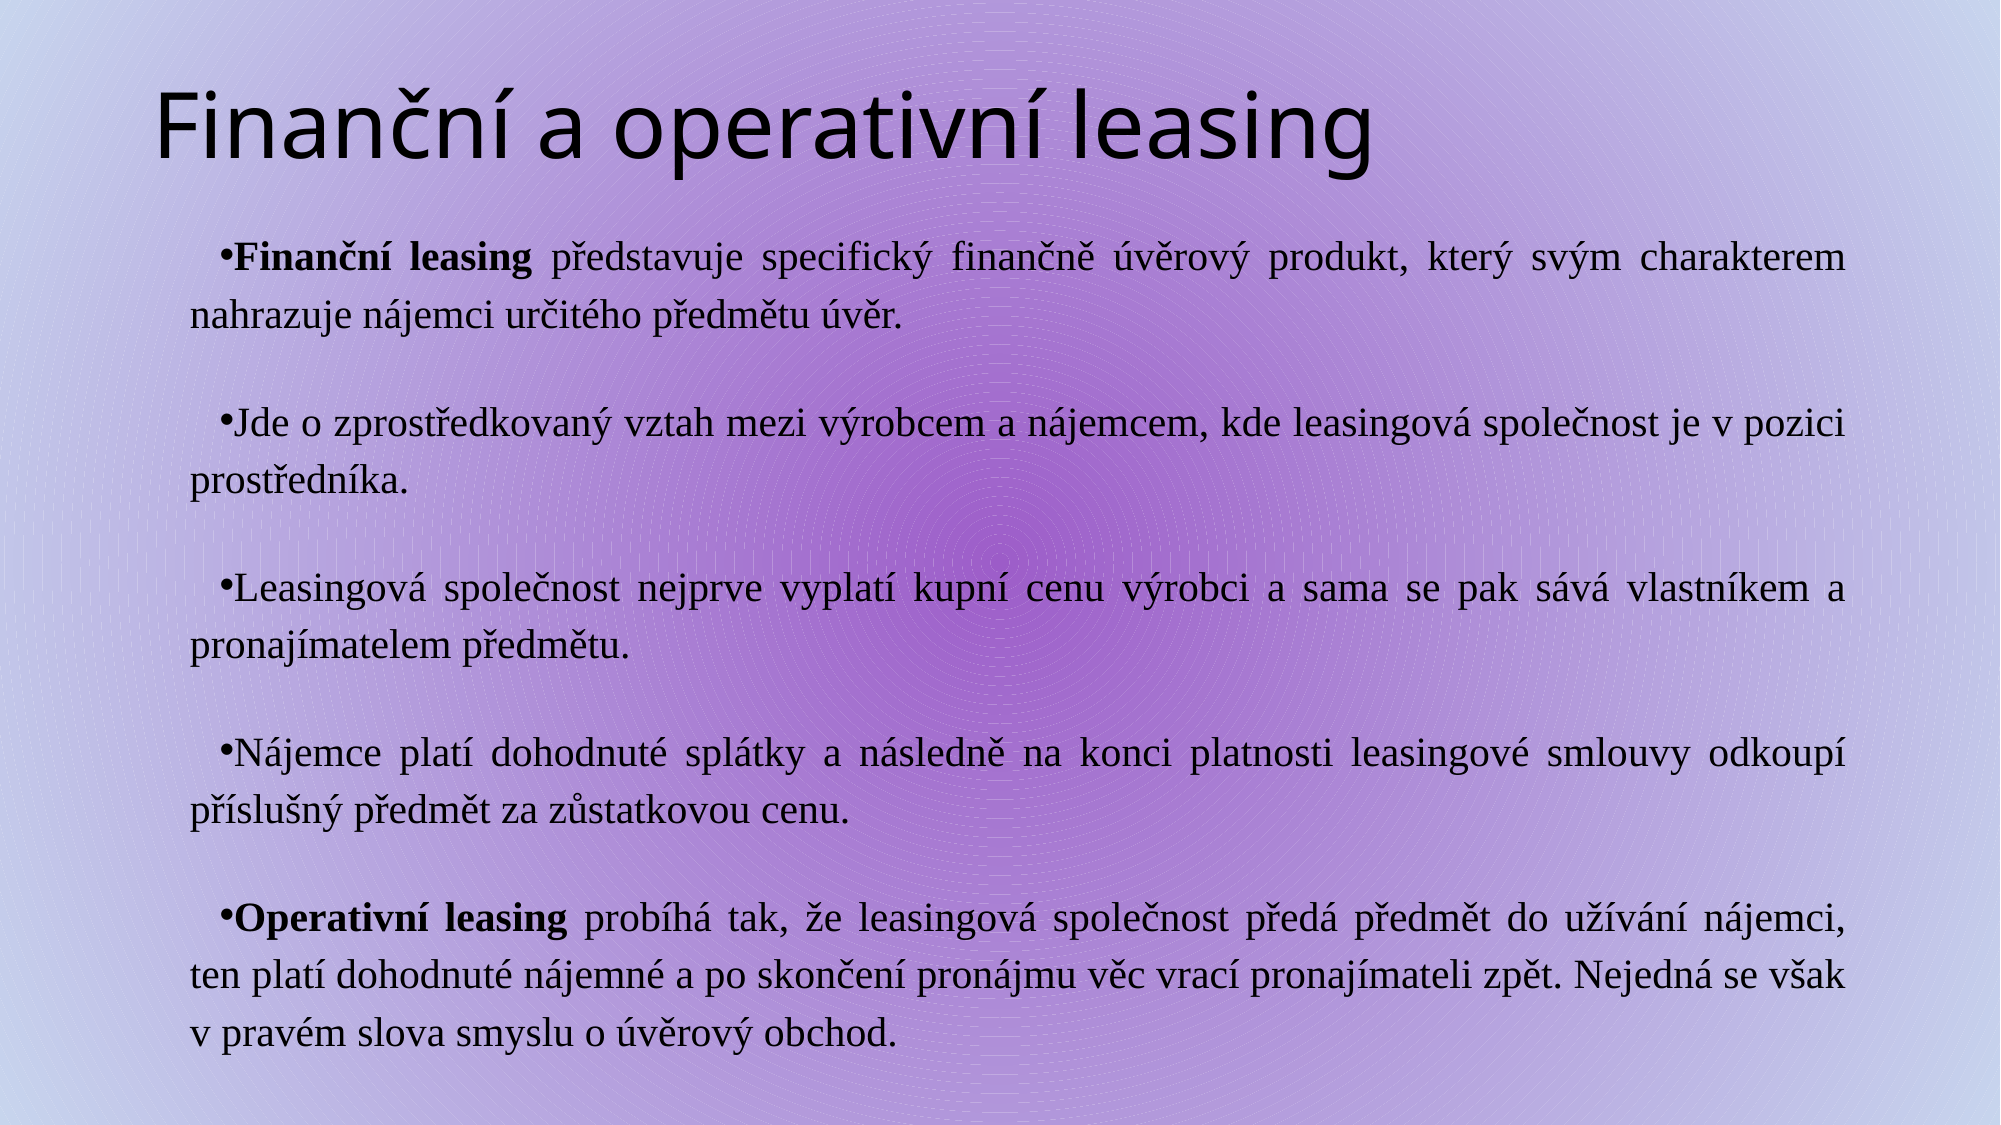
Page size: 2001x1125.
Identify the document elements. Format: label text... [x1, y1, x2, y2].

title Finanční a operativní leasing [137, 59, 1863, 199]
list Finanční leasing představuje specifický finančně úvěrový produkt, který svým charakterem nahrazuje nájemci určitého předmětu úvěr. Jde o zprostředkovaný vztah mezi výrobcem a nájemcem, kde leasingová společnost je v pozici prostředníka. Leasingová společnost nejprve vyplatí kupní cenu výrobci a sama se pak sává vlastníkem a pronajímatelem předmětu. Nájemce platí dohodnuté splátky a následně na konci platnosti leasingové smlouvy odkoupí příslušný předmět za zůstatkovou cenu. Operativní leasing probíhá tak, že leasingová společnost předá předmět do užívání nájemci, ten platí dohodnuté nájemné a po skončení pronájmu věc vrací pronajímateli zpět. Nejedná se však v pravém slova smyslu o úvěrový obchod. [137, 214, 1863, 1106]
